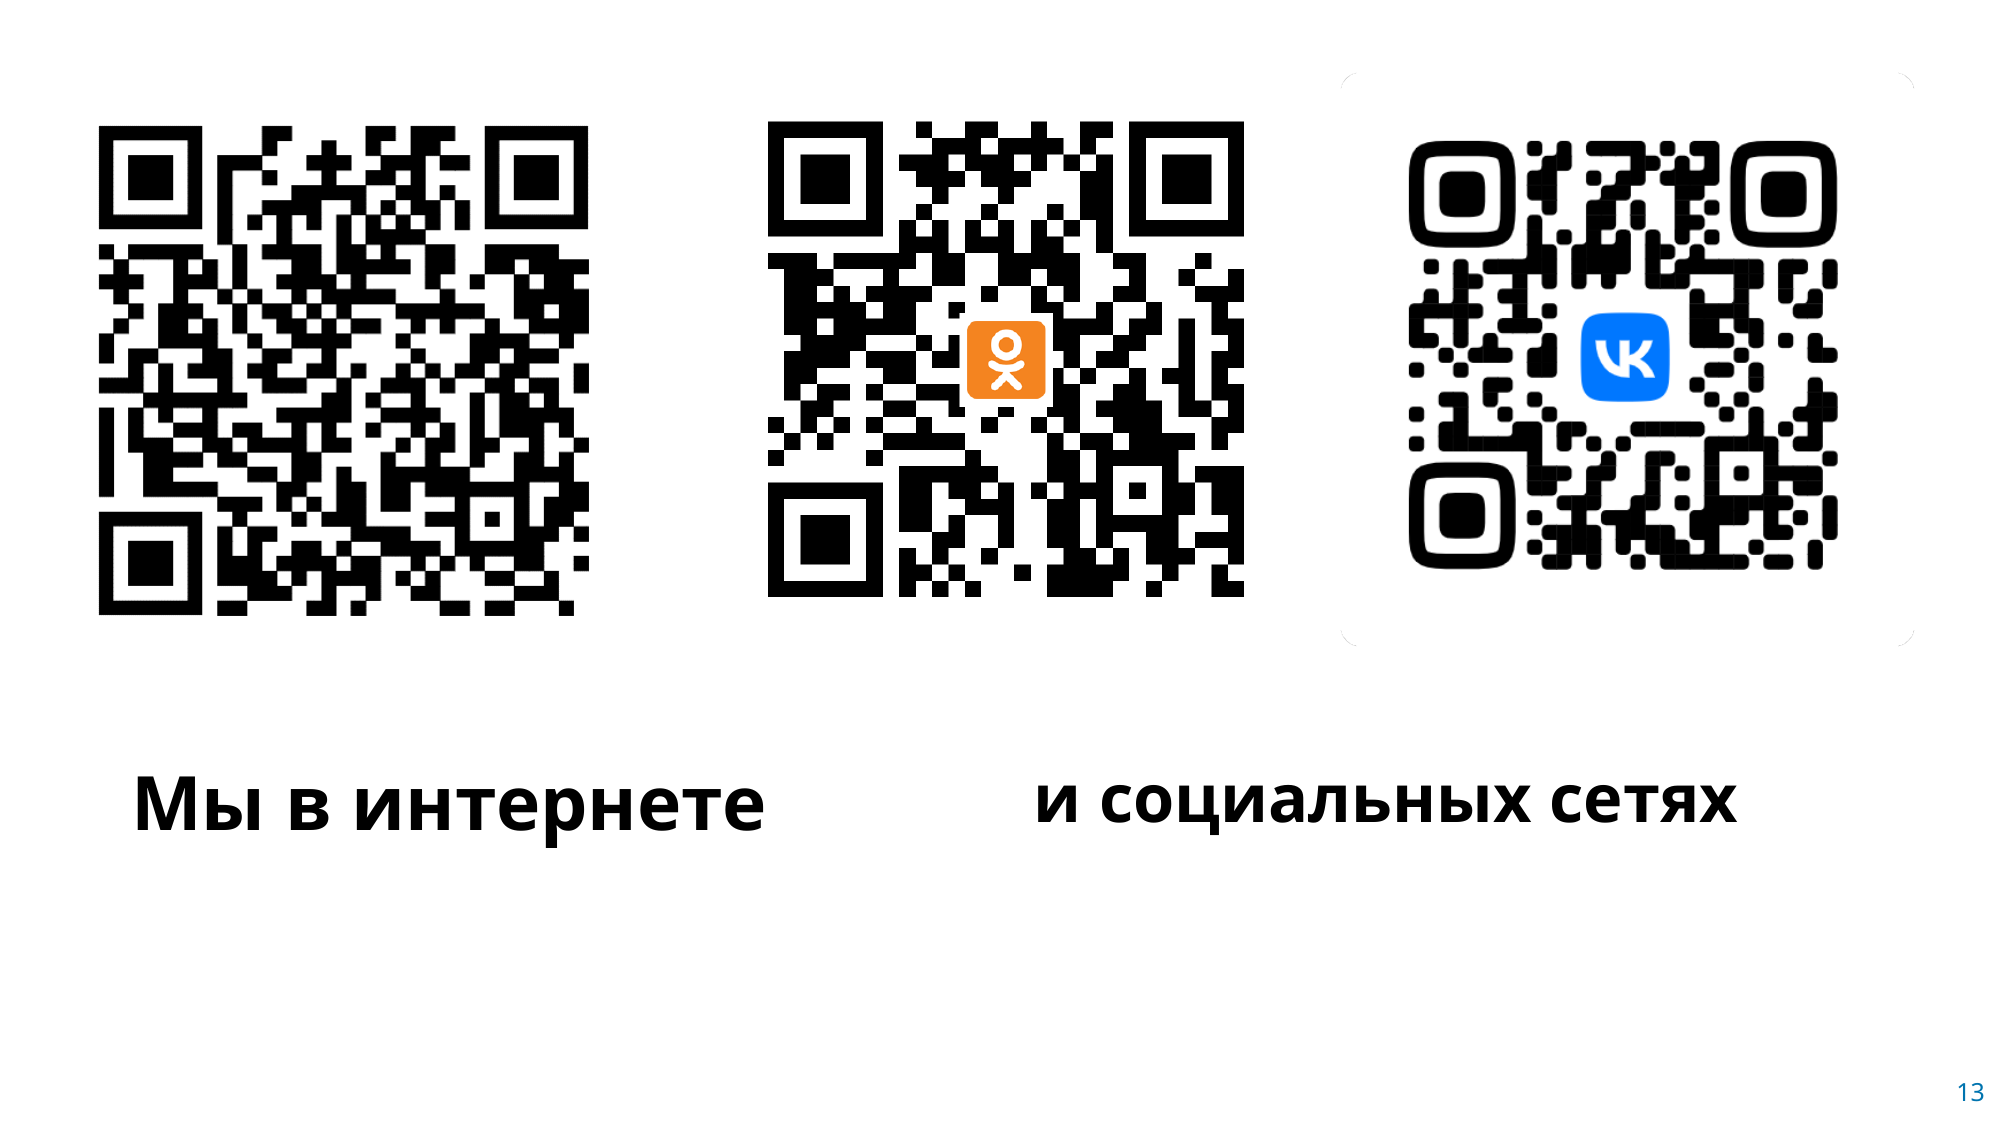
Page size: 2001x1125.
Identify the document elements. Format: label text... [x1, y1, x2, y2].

text_box и социальных сетях [886, 757, 1887, 845]
picture [69, 96, 618, 645]
list Мы в интернете [69, 757, 830, 937]
picture [1340, 72, 1915, 647]
slide_number 13 [1914, 1063, 2000, 1124]
picture [693, 46, 1319, 672]
